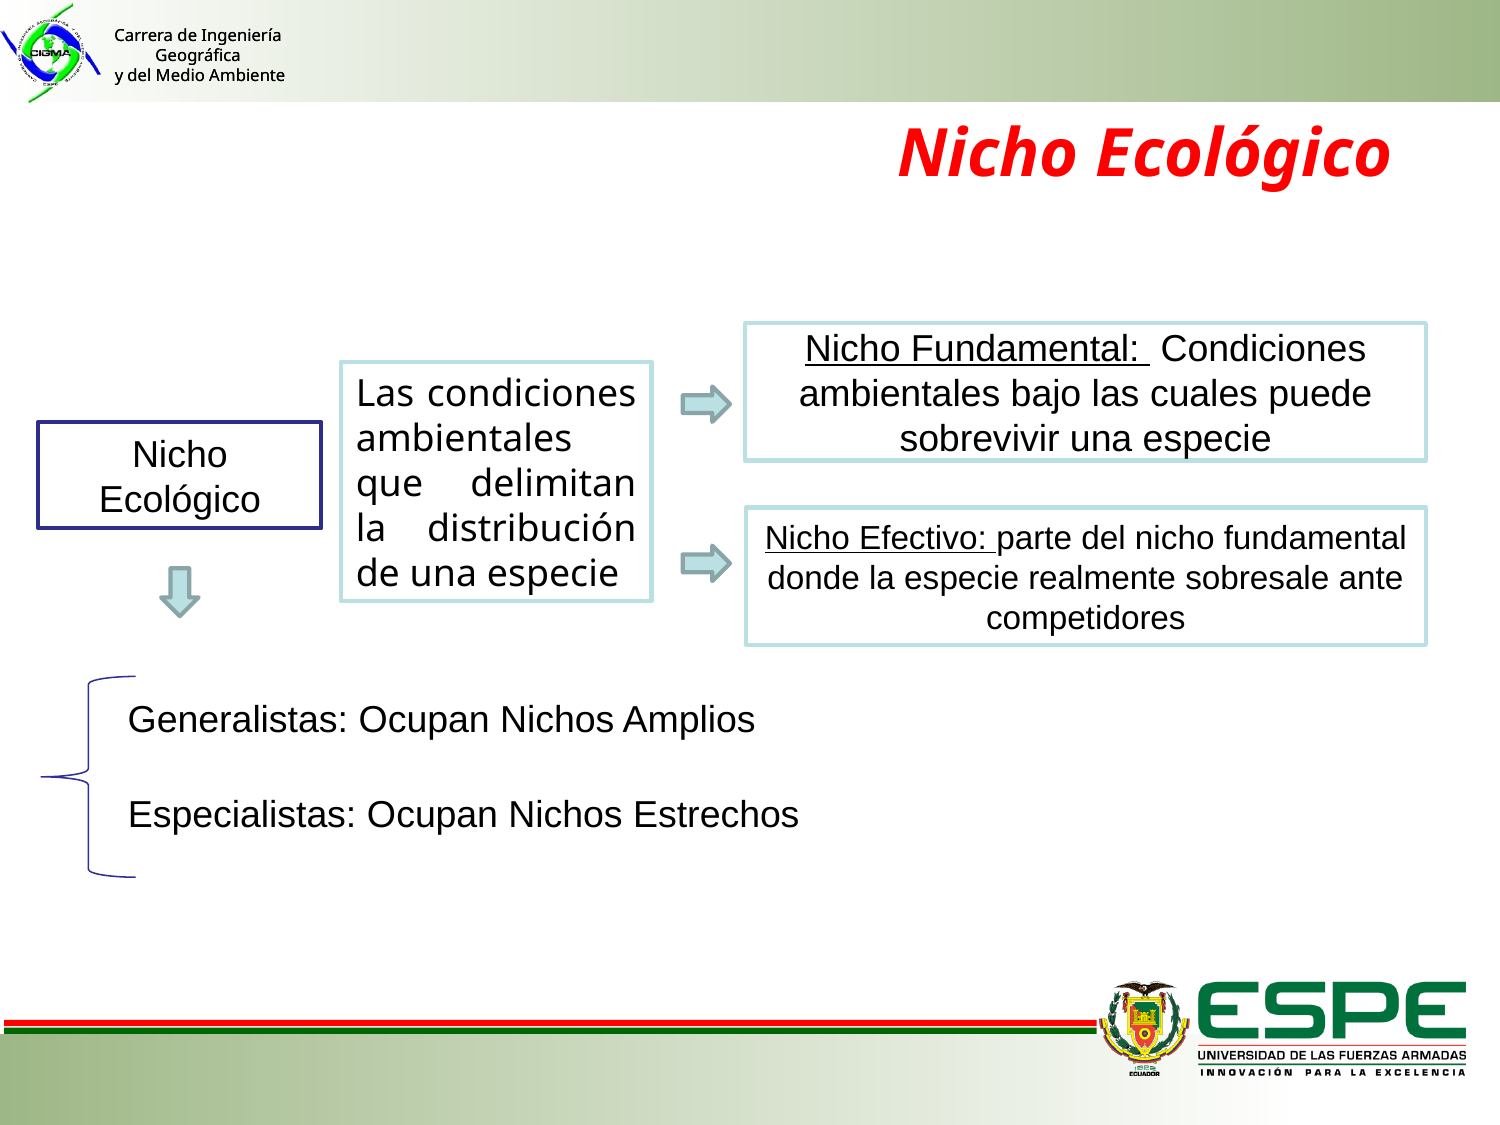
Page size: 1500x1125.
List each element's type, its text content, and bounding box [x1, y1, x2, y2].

text_box Generalistas: Ocupan Nichos Amplios [112, 687, 771, 748]
picture [0, 2, 101, 103]
text_box [40, 675, 136, 878]
text_box [680, 384, 733, 424]
text_box [159, 566, 201, 619]
text_box Nicho Efectivo: parte del nicho fundamental donde la especie realmente sobresale ante competidores [744, 505, 1428, 647]
text_box [680, 543, 733, 583]
text_box Nicho Ecológico [36, 420, 323, 530]
text_box Las condiciones ambientales que delimitan la distribución de una especie [339, 360, 654, 603]
title Nicho Ecológico [72, 102, 1425, 279]
picture [1099, 981, 1466, 1076]
text_box Nicho Fundamental: Condiciones ambientales bajo las cuales puede sobrevivir una especie [743, 321, 1428, 463]
text_box Especialistas: Ocupan Nichos Estrechos [113, 782, 815, 843]
